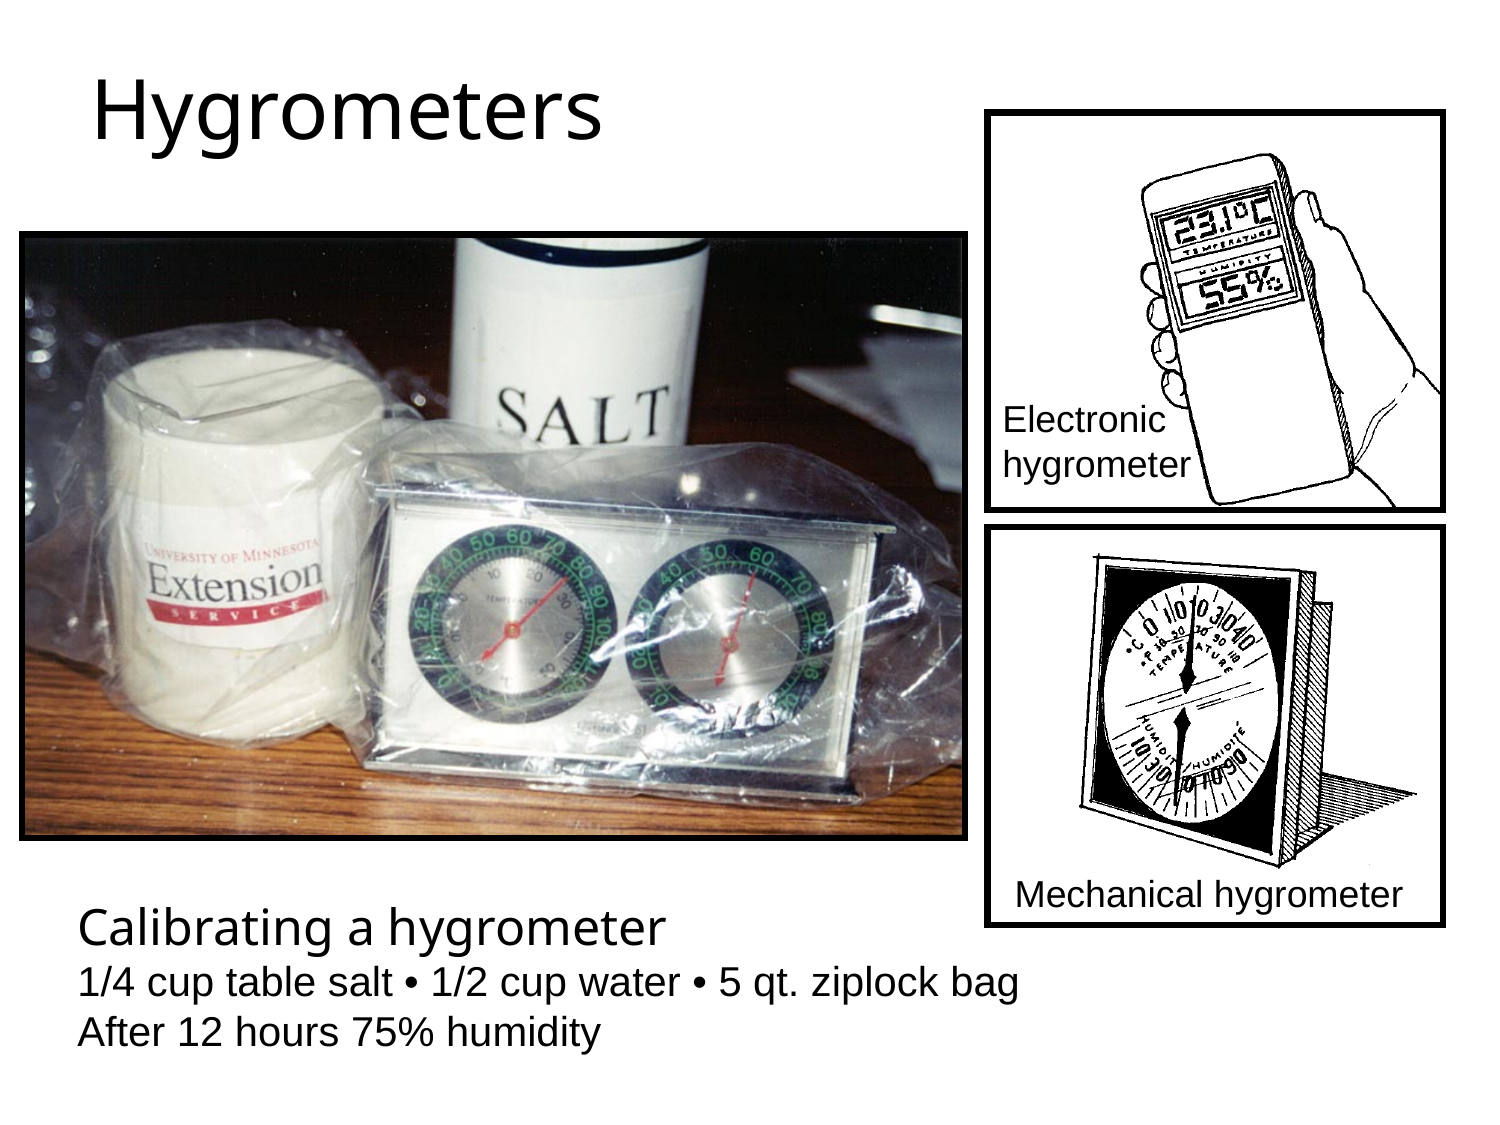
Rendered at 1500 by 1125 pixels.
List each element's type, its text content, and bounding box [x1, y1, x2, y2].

picture [24, 237, 962, 835]
picture [1137, 149, 1444, 509]
text_box [987, 527, 1443, 925]
picture [1074, 549, 1419, 872]
text_box [987, 112, 1443, 511]
list Calibrating a hygrometer 1/4 cup table salt • 1/2 cup water • 5 qt. ziplock bag After 12 hours 75% humidity [62, 887, 1050, 1125]
title Hygrometers [75, 12, 1013, 200]
text_box Mechanical hygrometer [1443, 862, 1450, 923]
